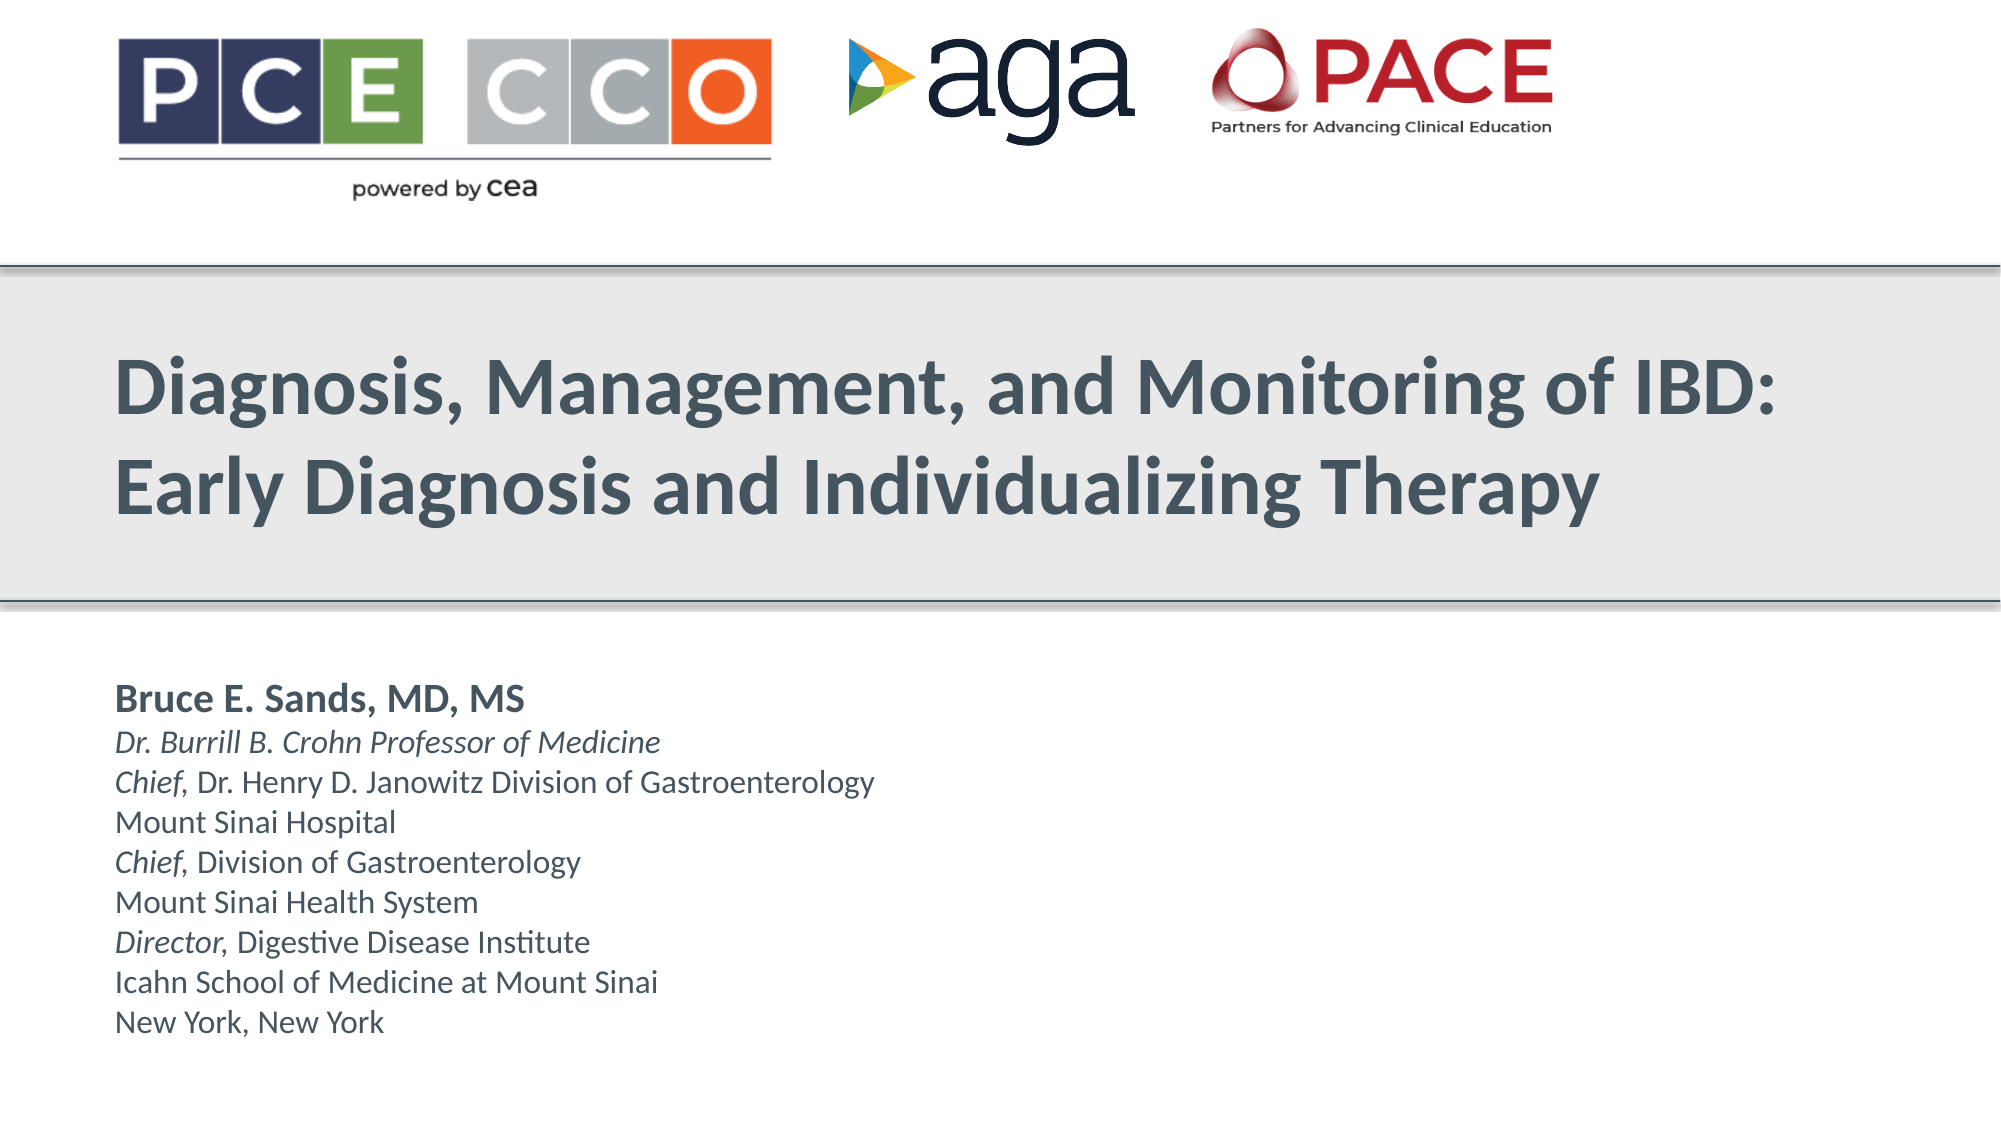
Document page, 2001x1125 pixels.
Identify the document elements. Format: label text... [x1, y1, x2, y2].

title Diagnosis, Management, and Monitoring of IBD: Early Diagnosis and Individualizing Therapy [99, 262, 1948, 600]
subtitle Bruce E. Sands, MD, MS Dr. Burrill B. Crohn Professor of Medicine Chief, Dr. Henry D. Janowitz Division of Gastroenterology Mount Sinai Hospital Chief, Division of Gastroenterology Mount Sinai Health System Director, Digestive Disease Institute Icahn School of Medicine at Mount Sinai New York, New York [99, 663, 950, 847]
picture [1191, 8, 1577, 153]
picture [118, 38, 774, 201]
picture [848, 38, 1135, 146]
